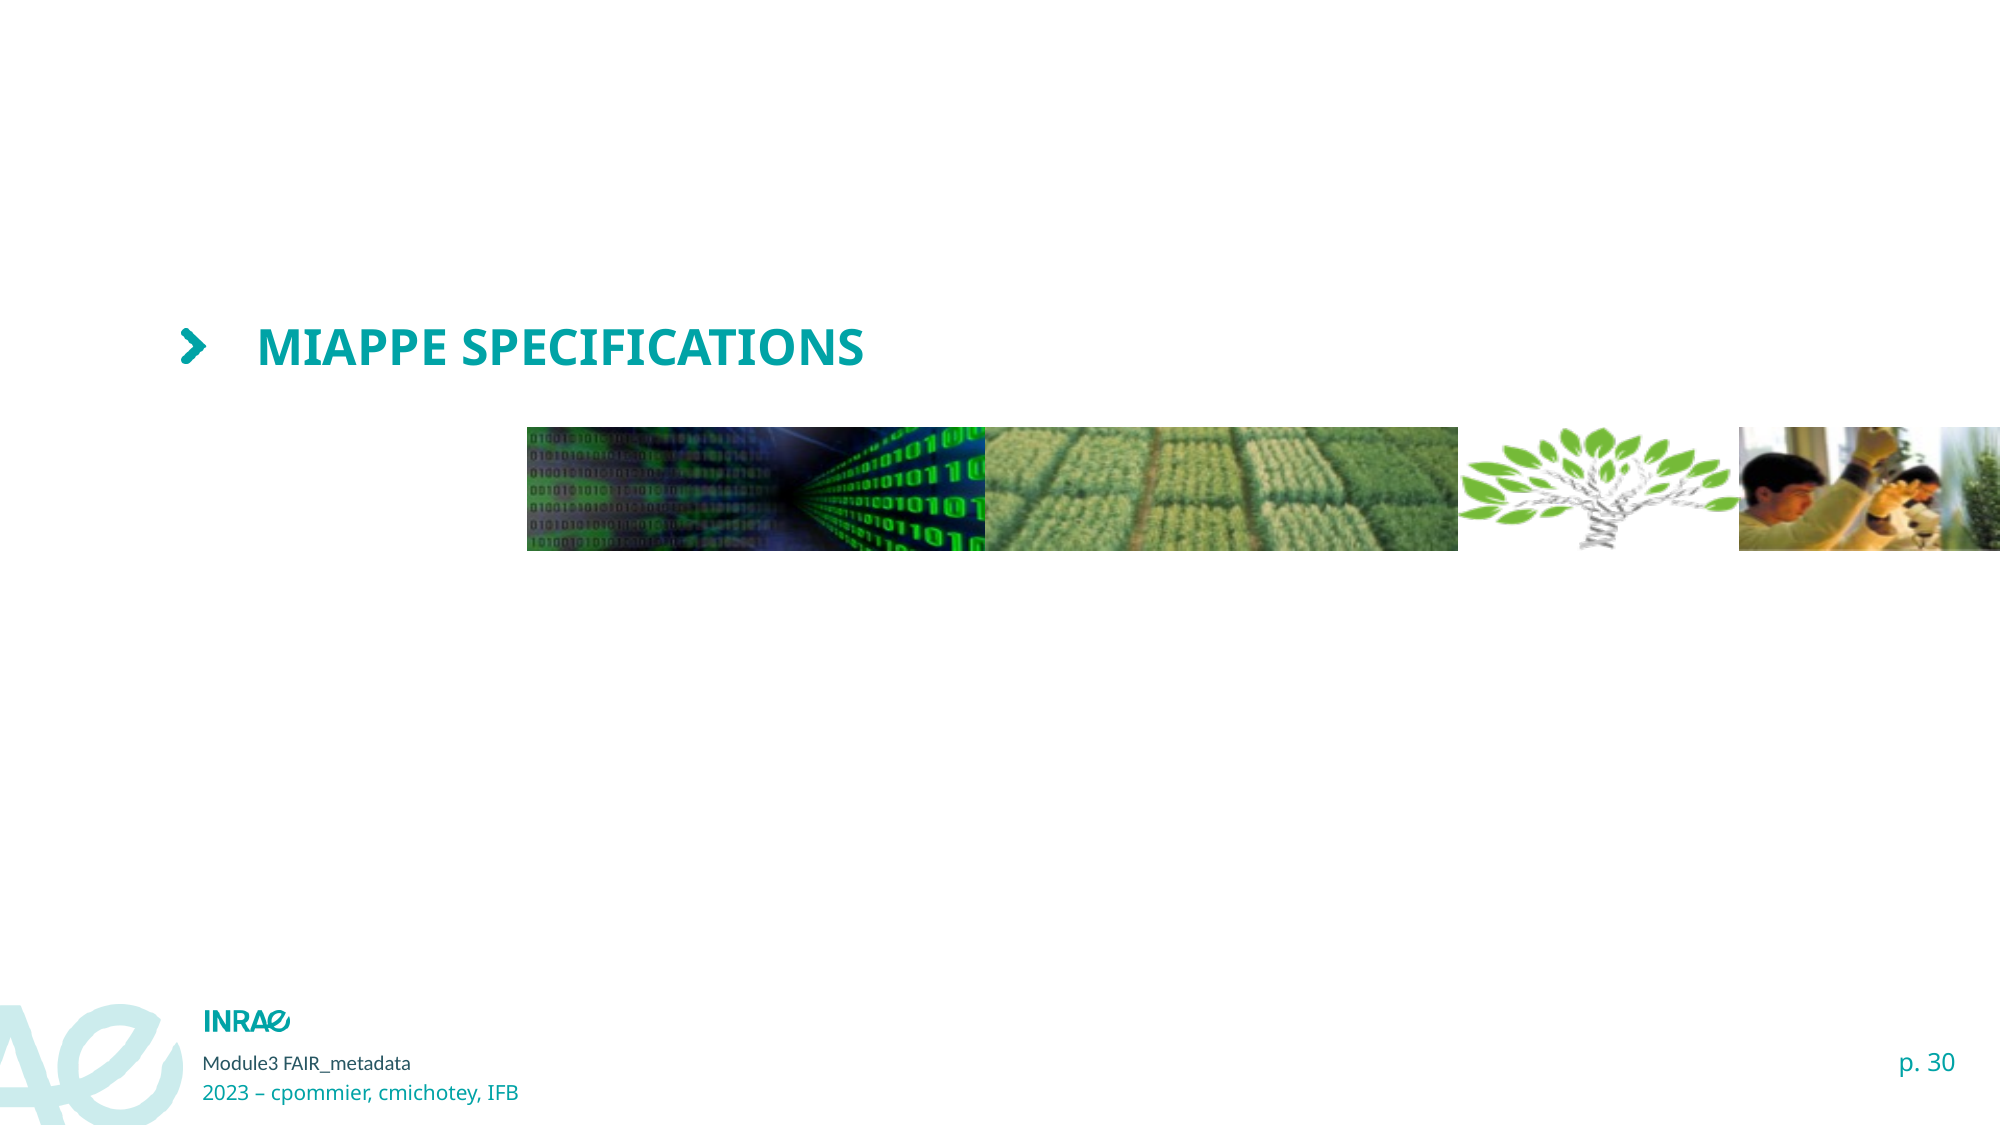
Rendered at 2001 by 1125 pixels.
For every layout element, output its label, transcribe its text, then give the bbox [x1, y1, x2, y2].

picture [0, 996, 329, 1125]
picture [181, 328, 207, 364]
slide_number 30 [1533, 1046, 2000, 1083]
picture [527, 427, 2000, 551]
title MIAPPE Specifications [181, 314, 1881, 421]
